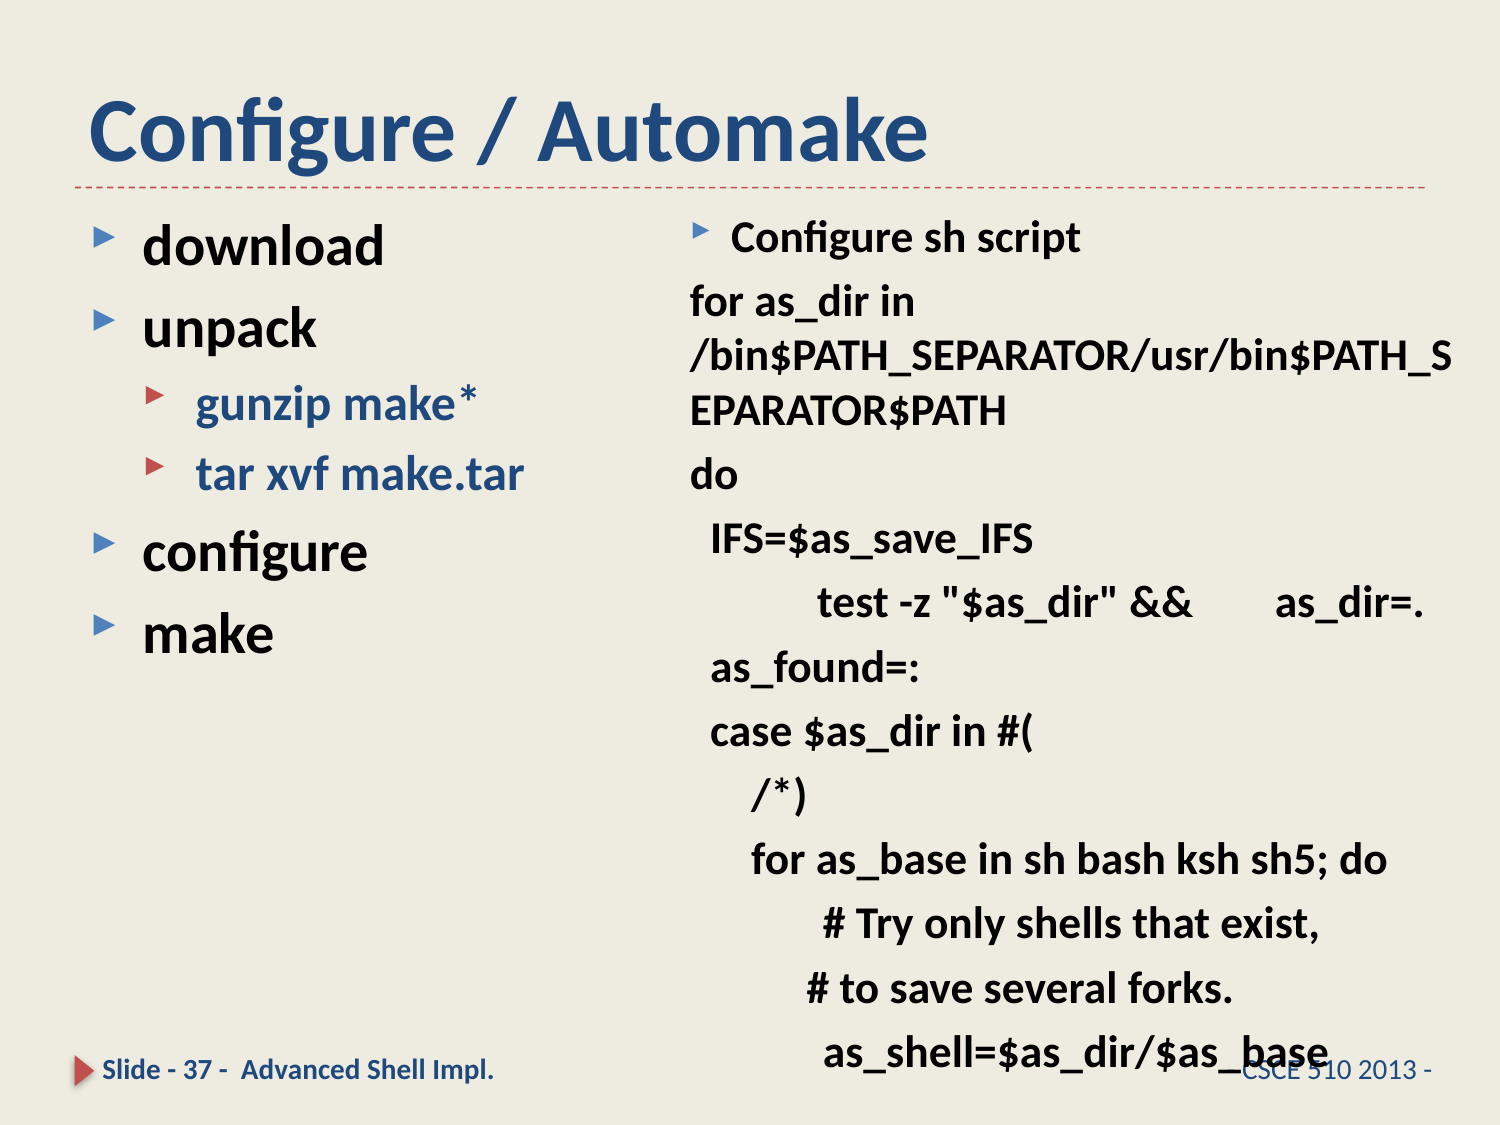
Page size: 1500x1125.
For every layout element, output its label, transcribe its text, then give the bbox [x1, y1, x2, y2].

list Configure sh script for as_dir in /bin$PATH_SEPARATOR/usr/bin$PATH_SEPARATOR$PATH do IFS=$as_save_IFS test -z "$as_dir" && as_dir=. as_found=: case $as_dir in #( /*) for as_base in sh bash ksh sh5; do # Try only shells that exist, # to save several forks. as_shell=$as_dir/$as_base [675, 199, 1488, 1088]
slide_number - CSCE 510 2013 - [1211, 1042, 1500, 1103]
list download unpack gunzip make* tar xvf make.tar configure make [75, 200, 675, 1010]
title Configure / Automake [75, 37, 1425, 188]
slide_number Slide - 37 - Advanced Shell Impl. [87, 1042, 575, 1103]
